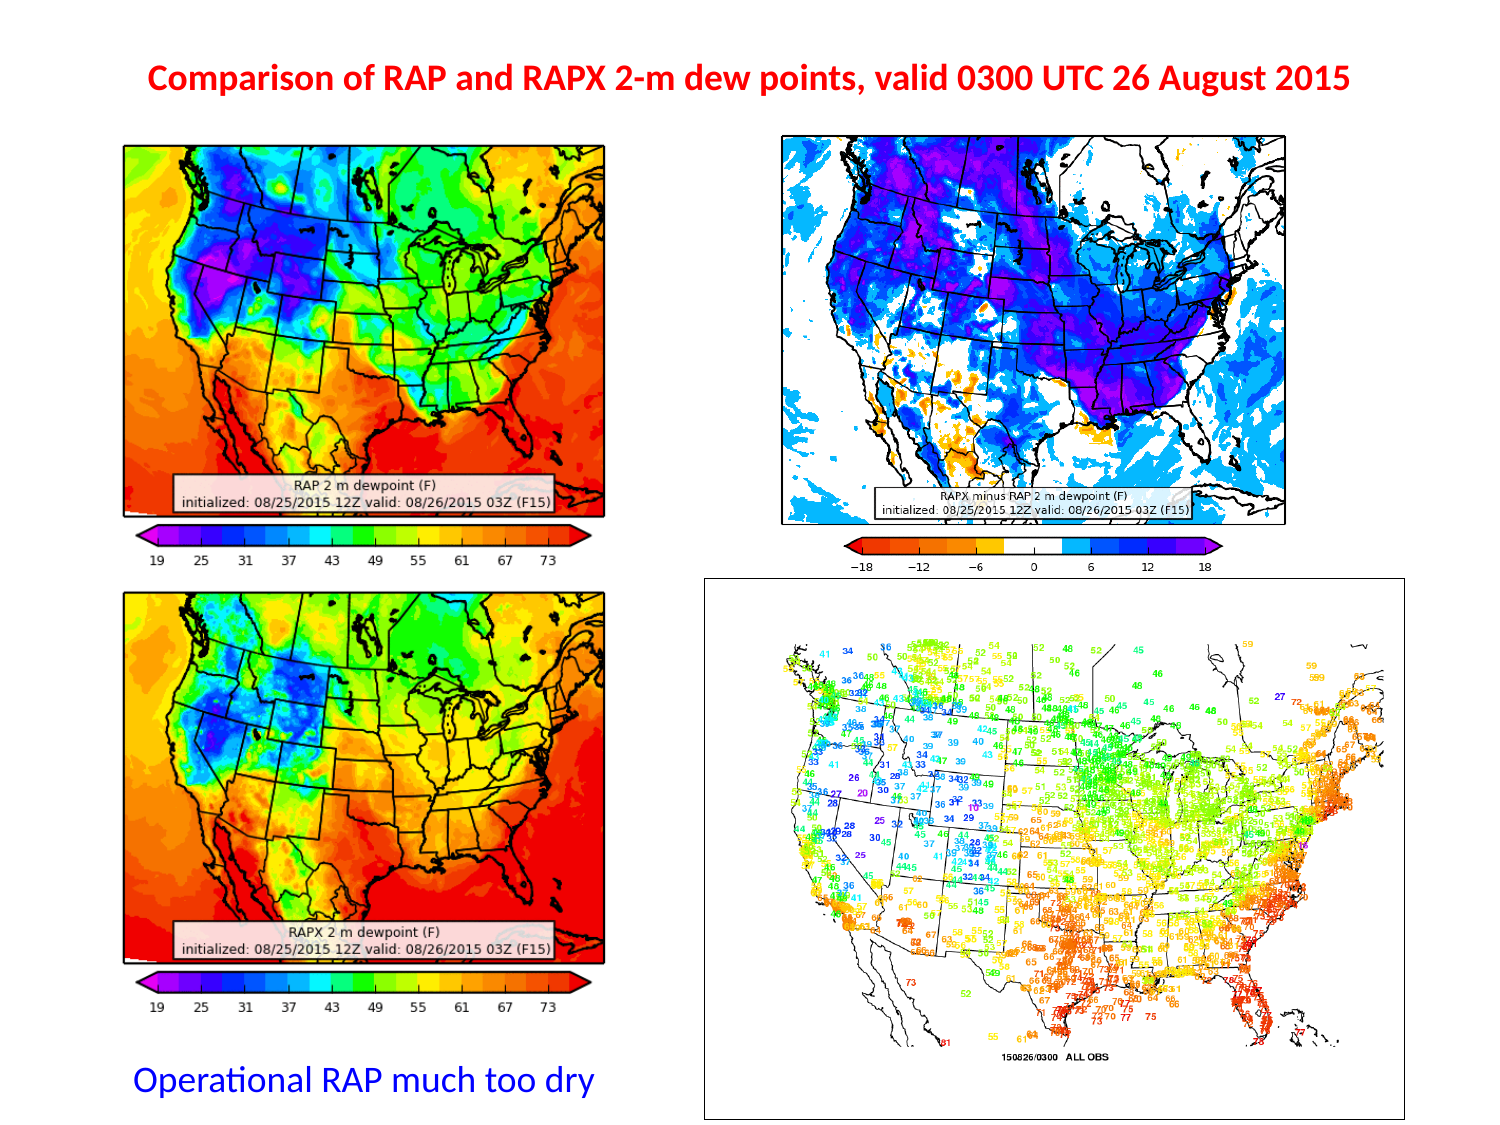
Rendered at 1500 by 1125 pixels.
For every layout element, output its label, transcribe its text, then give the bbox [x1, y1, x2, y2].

picture [703, 93, 1405, 1120]
text_box Comparison of RAP and RAPX 2-m dew points, valid 0300 UTC 26 August 2015 [95, 45, 1405, 105]
text_box Operational RAP much too dry [95, 1047, 634, 1108]
picture [108, 130, 634, 1031]
